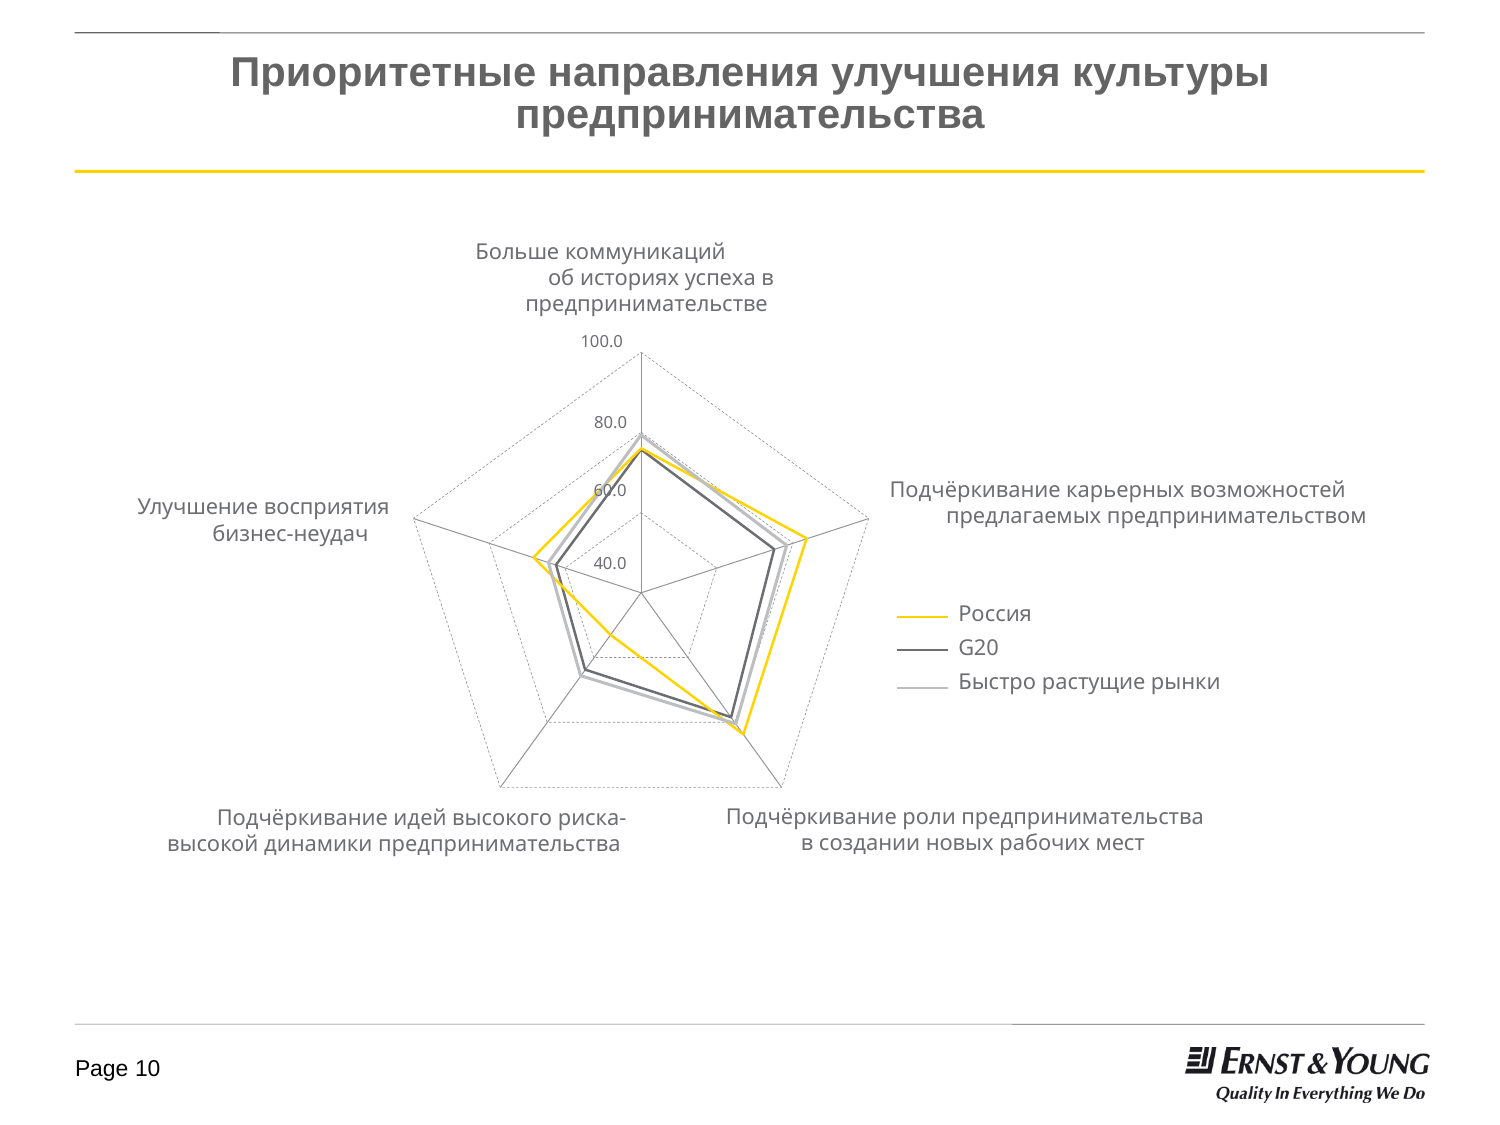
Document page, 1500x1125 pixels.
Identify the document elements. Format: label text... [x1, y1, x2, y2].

title Приоритетные направления улучшения культуры предпринимательства [74, 37, 1426, 180]
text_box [137, 237, 1401, 1125]
picture [1401, 1047, 1430, 1103]
